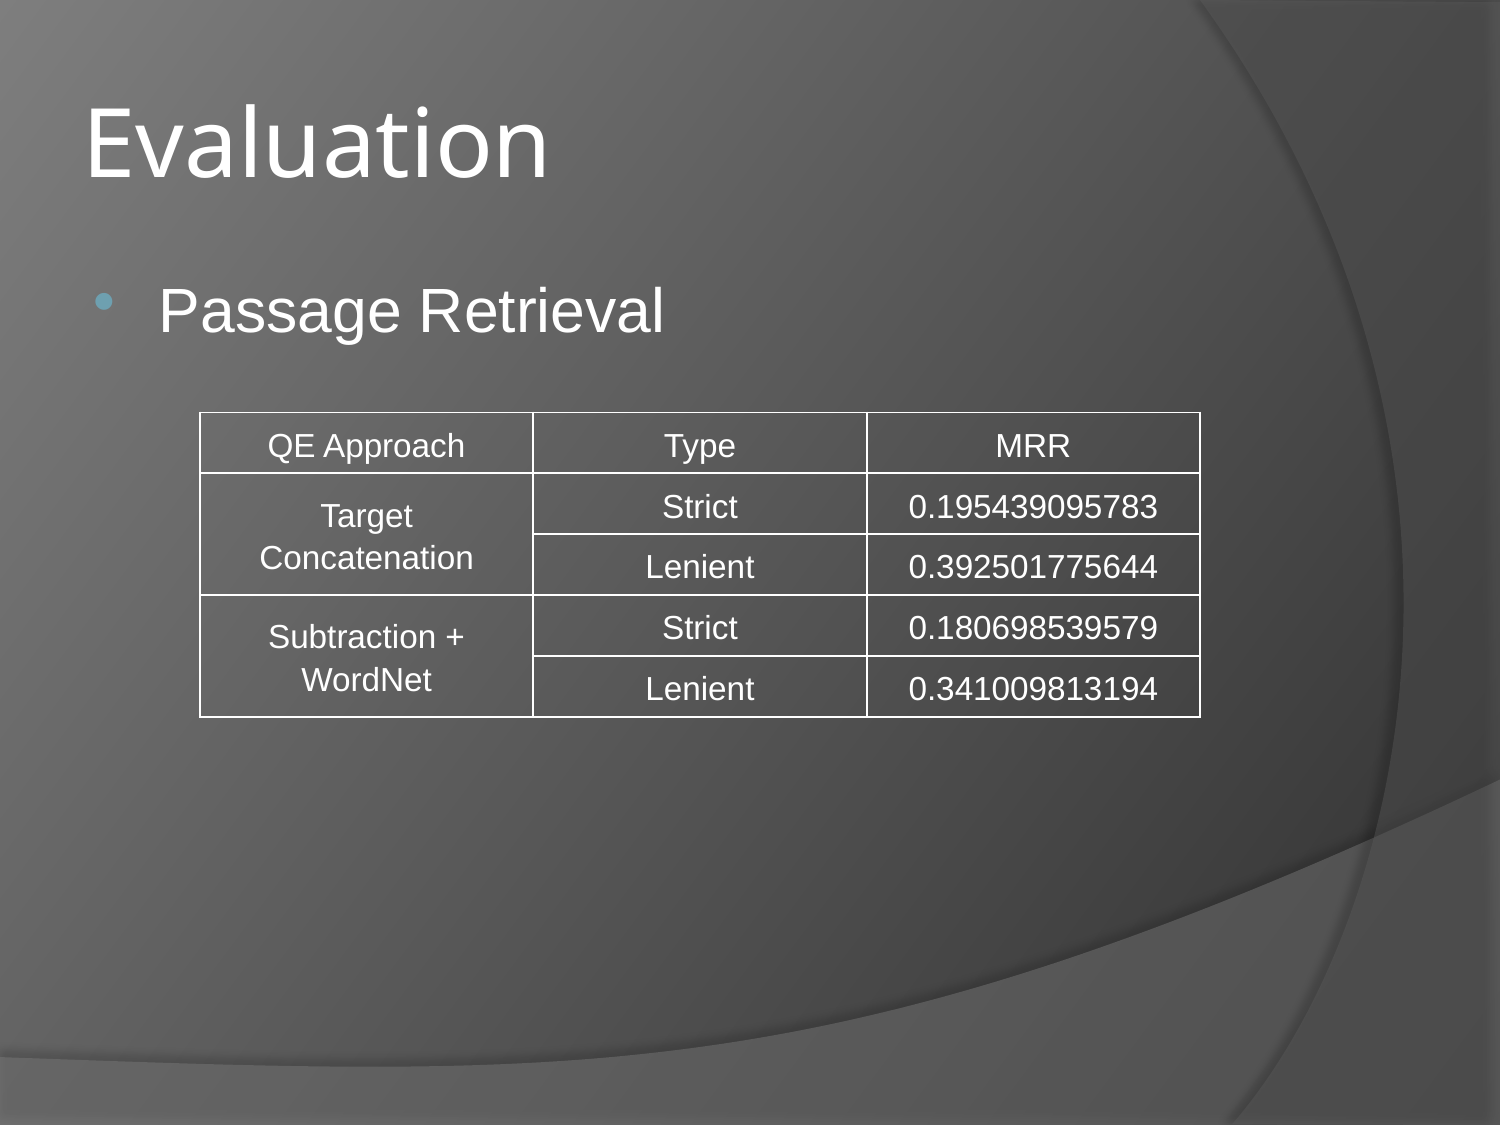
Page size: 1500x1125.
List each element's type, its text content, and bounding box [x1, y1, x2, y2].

table_header MRR [868, 413, 1199, 472]
table_cell Lenient [534, 657, 866, 716]
table_cell Target Concatenation [201, 474, 532, 594]
table_cell 0.180698539579 [868, 596, 1199, 655]
table_header QE Approach [201, 413, 532, 472]
table_cell Lenient [534, 535, 866, 594]
title Evaluation [75, 45, 1300, 233]
table_cell 0.392501775644 [868, 535, 1199, 594]
table_cell Strict [534, 474, 866, 533]
table_header Type [534, 413, 866, 472]
table_cell 0.341009813194 [868, 657, 1199, 716]
table_cell Strict [534, 596, 866, 655]
list Passage Retrieval [75, 262, 1300, 1005]
table_cell Subtraction + WordNet [201, 596, 532, 716]
table_cell 0.195439095783 [868, 474, 1199, 533]
